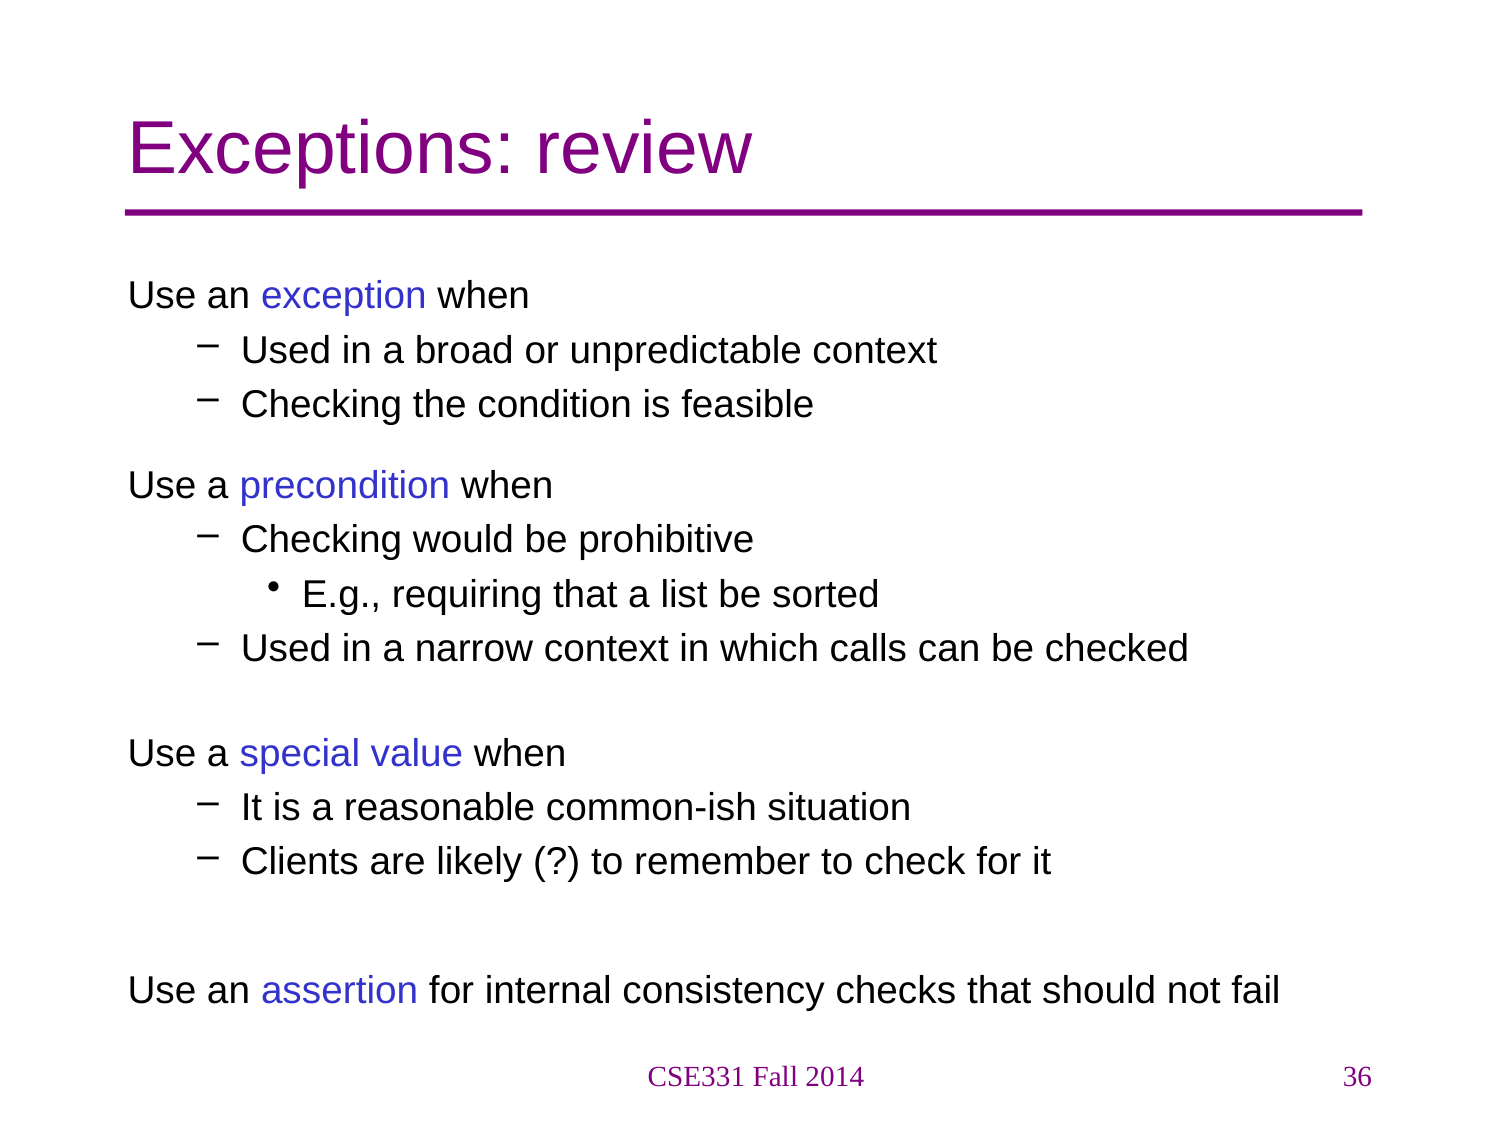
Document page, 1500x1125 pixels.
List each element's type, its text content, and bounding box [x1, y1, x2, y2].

slide_number 36 [1074, 1049, 1388, 1125]
footer CSE331 Fall 2014 [474, 1049, 1038, 1125]
list Use an exception when Used in a broad or unpredictable context Checking the condition is feasible Use a precondition when Checking would be prohibitive E.g., requiring that a list be sorted Used in a narrow context in which calls can be checked Use a special value when It is a reasonable common-ish situation Clients are likely (?) to remember to check for it Use an assertion for internal consistency checks that should not fail [112, 262, 1388, 1025]
title Exceptions: review [112, 50, 1388, 238]
